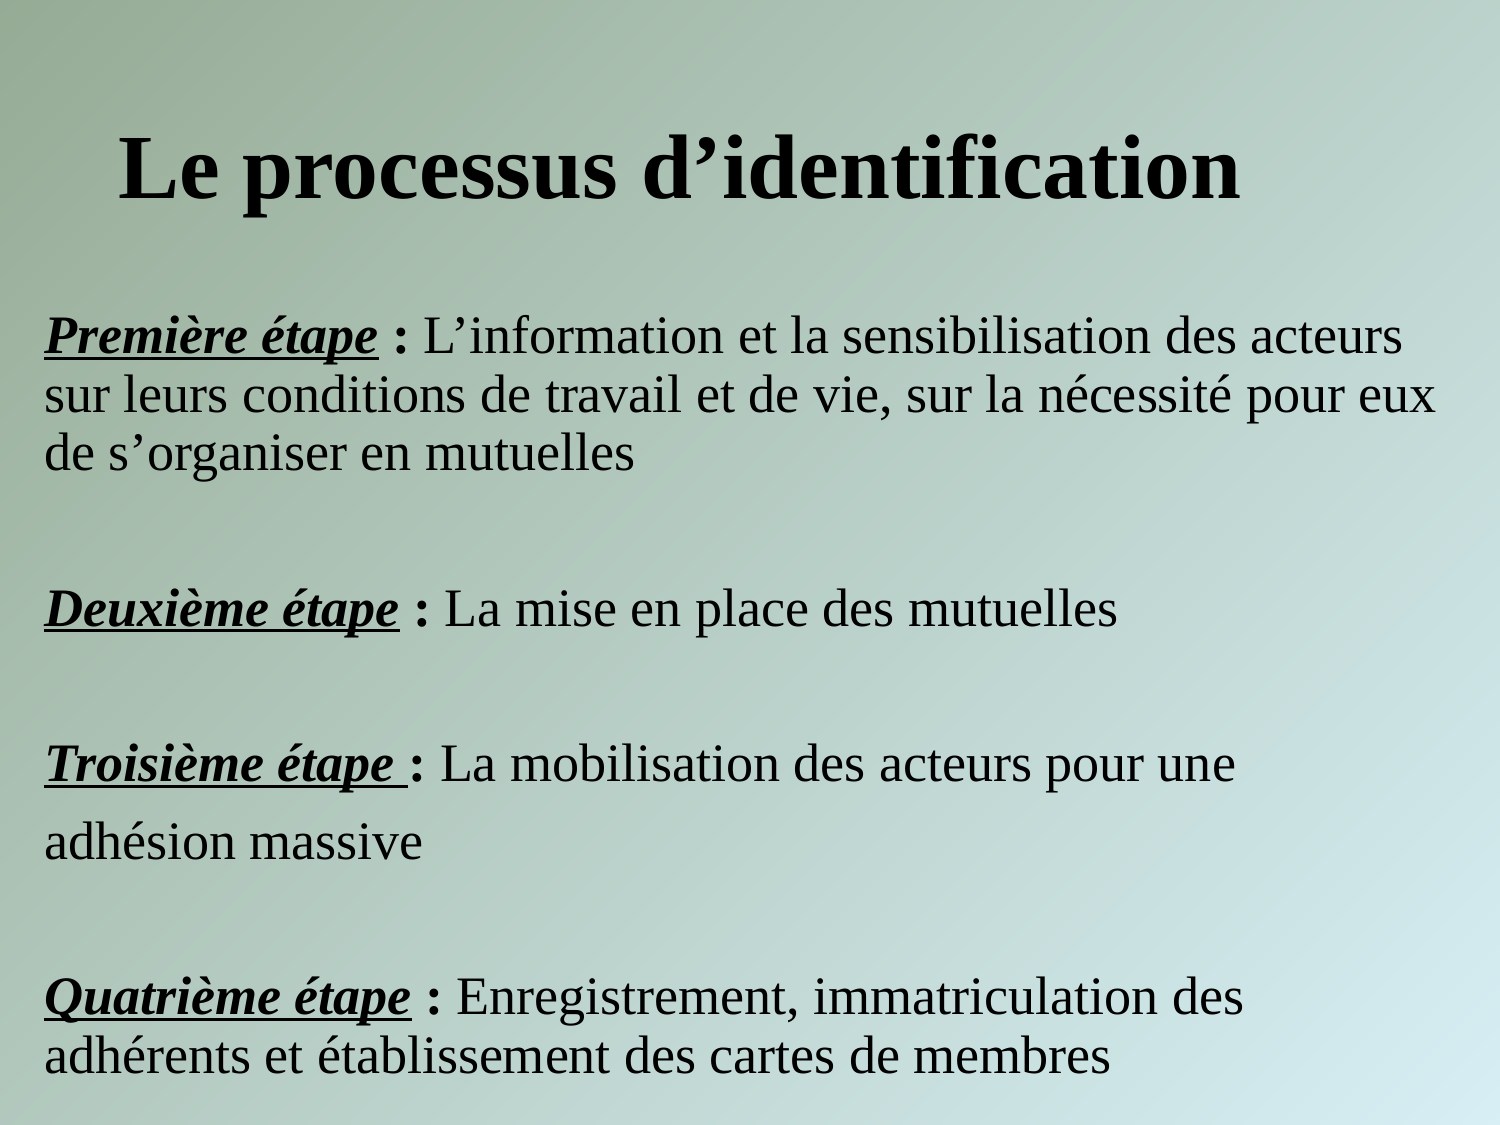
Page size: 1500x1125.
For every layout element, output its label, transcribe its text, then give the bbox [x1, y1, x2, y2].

list Première étape : L’information et la sensibilisation des acteurs sur leurs conditions de travail et de vie, sur la nécessité pour eux de s’organiser en mutuelles Deuxième étape : La mise en place des mutuelles Troisième étape : La mobilisation des acteurs pour une adhésion massive Quatrième étape : Enregistrement, immatriculation des adhérents et établissement des cartes de membres [29, 299, 1471, 1094]
title Le processus d’identification [103, 59, 1397, 278]
